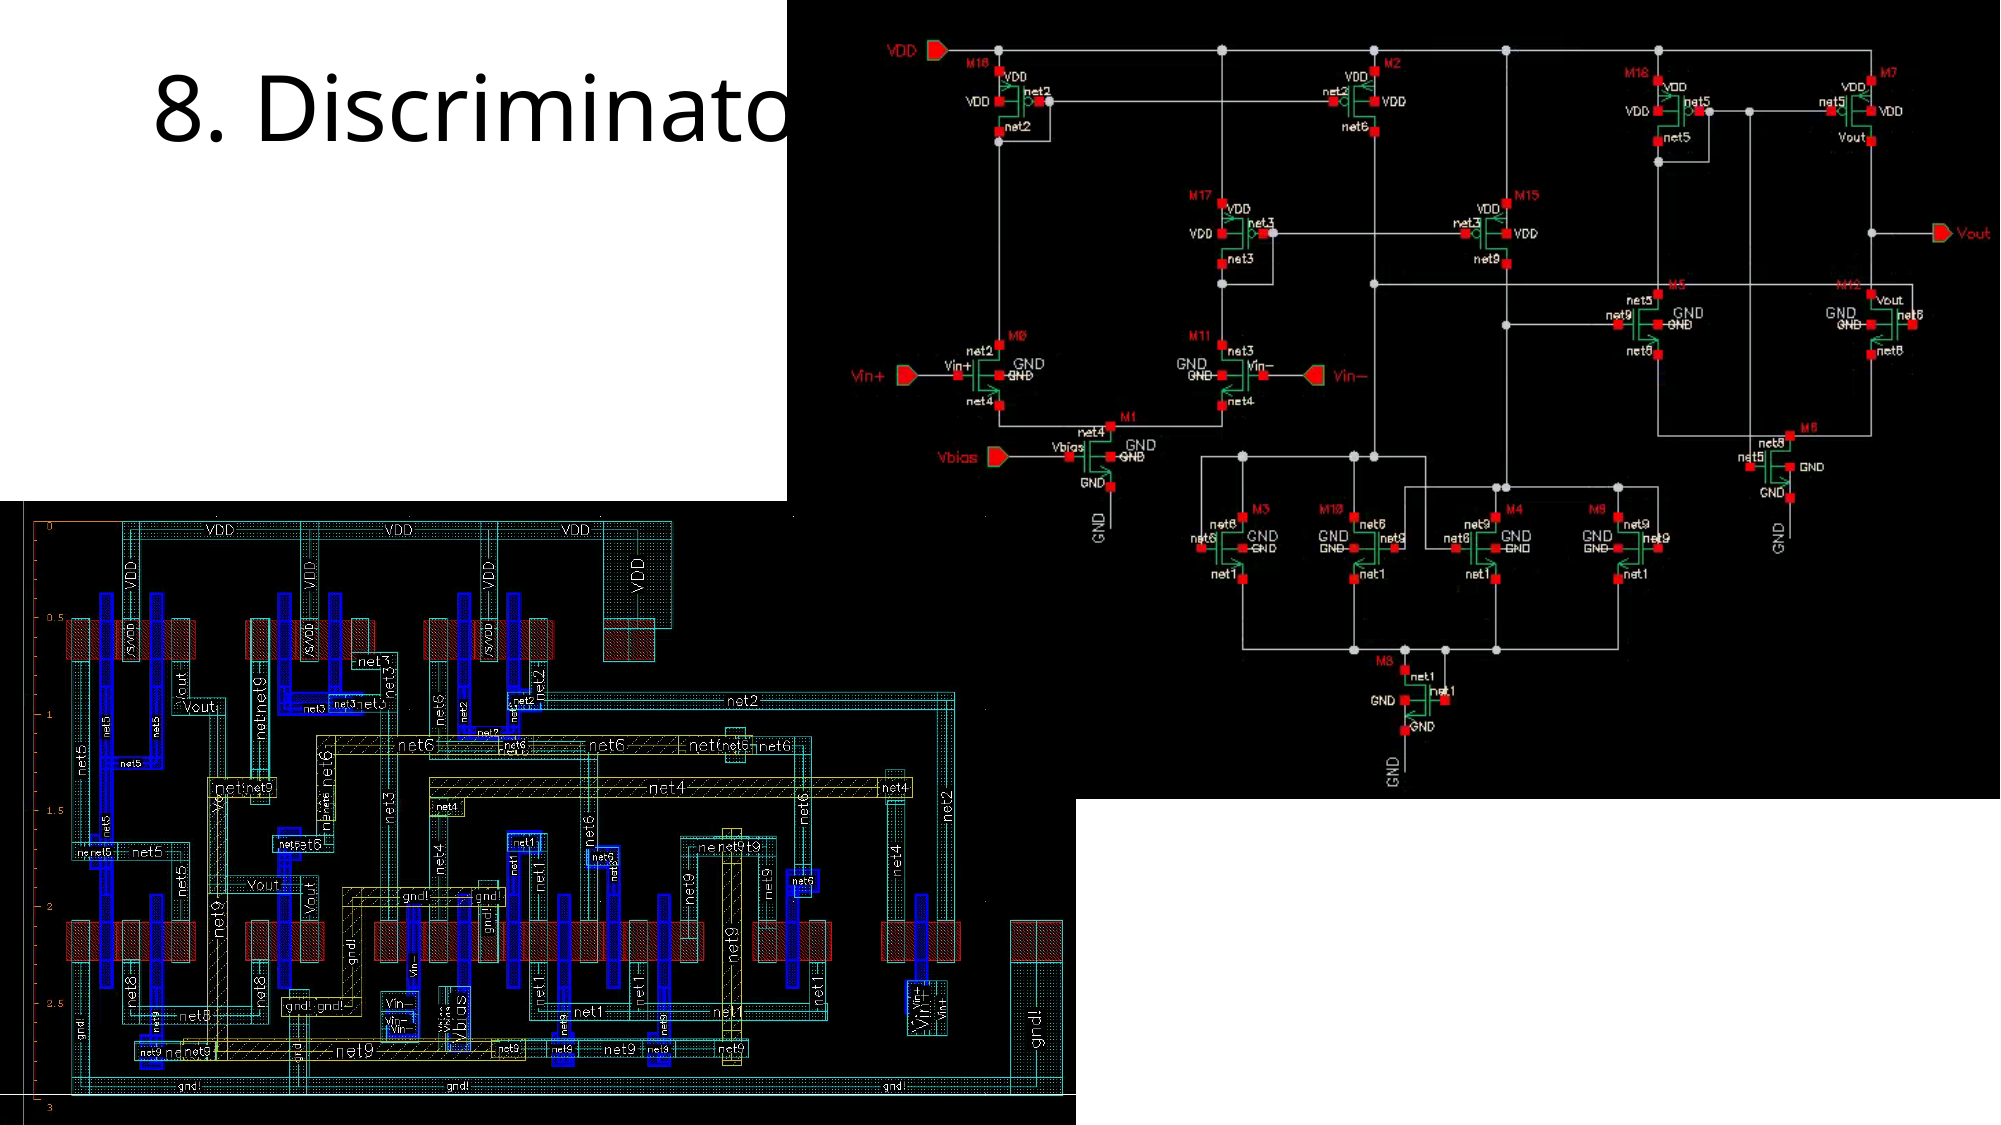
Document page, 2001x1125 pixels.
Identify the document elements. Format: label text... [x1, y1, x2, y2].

picture [0, 0, 2000, 1125]
title 8. Discriminator [137, 3, 787, 221]
